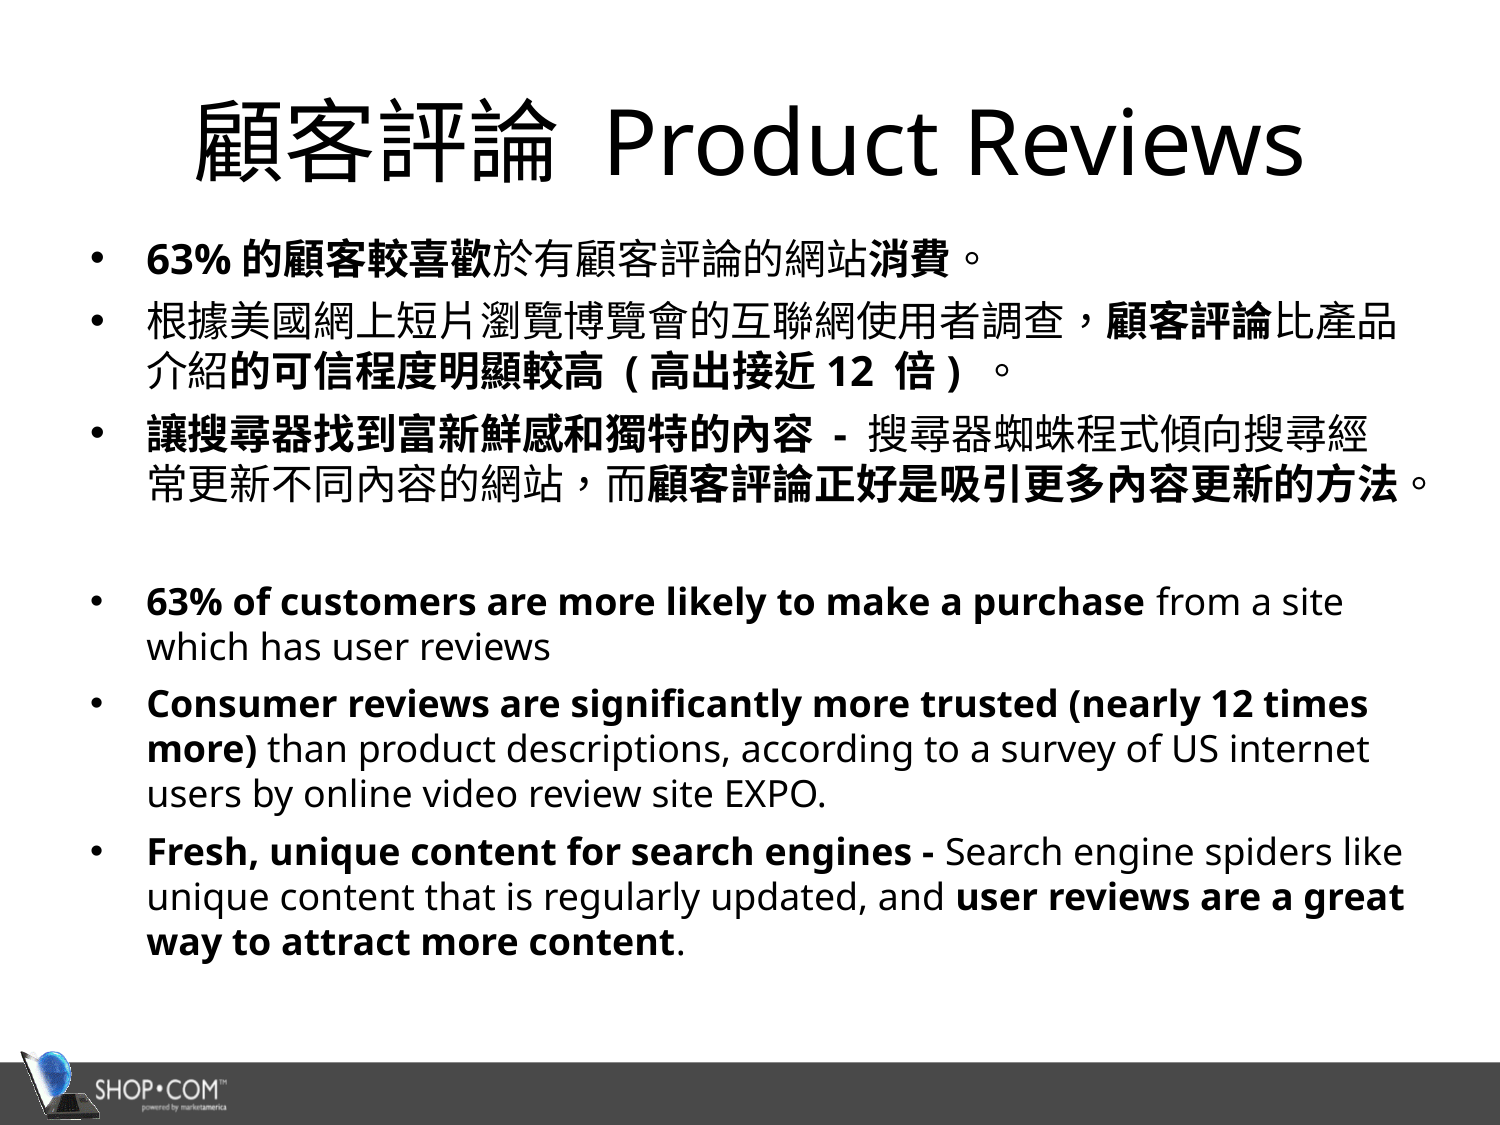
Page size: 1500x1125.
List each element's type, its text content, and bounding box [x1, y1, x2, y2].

list 63%的顧客較喜歡於有顧客評論的網站消費。 根據美國網上短片瀏覽博覽會的互聯網使用者調查，顧客評論比產品介紹的可信程度明顯較高 (高出接近12 倍) 。 讓搜尋器找到富新鮮感和獨特的內容 - 搜尋器蜘蛛程式傾向搜尋經常更新不同內容的網站，而顧客評論正好是吸引更多內容更新的方法。 63% of customers are more likely to make a purchase from a site which has user reviews Consumer reviews are significantly more trusted (nearly 12 times more) than product descriptions, according to a survey of US internet users by online video review site EXPO. Fresh, unique content for search engines - Search engine spiders like unique content that is regularly updated, and user reviews are a great way to attract more content. [75, 224, 1425, 968]
picture [17, 1031, 235, 1125]
title 顧客評論 Product Reviews [75, 45, 1425, 224]
